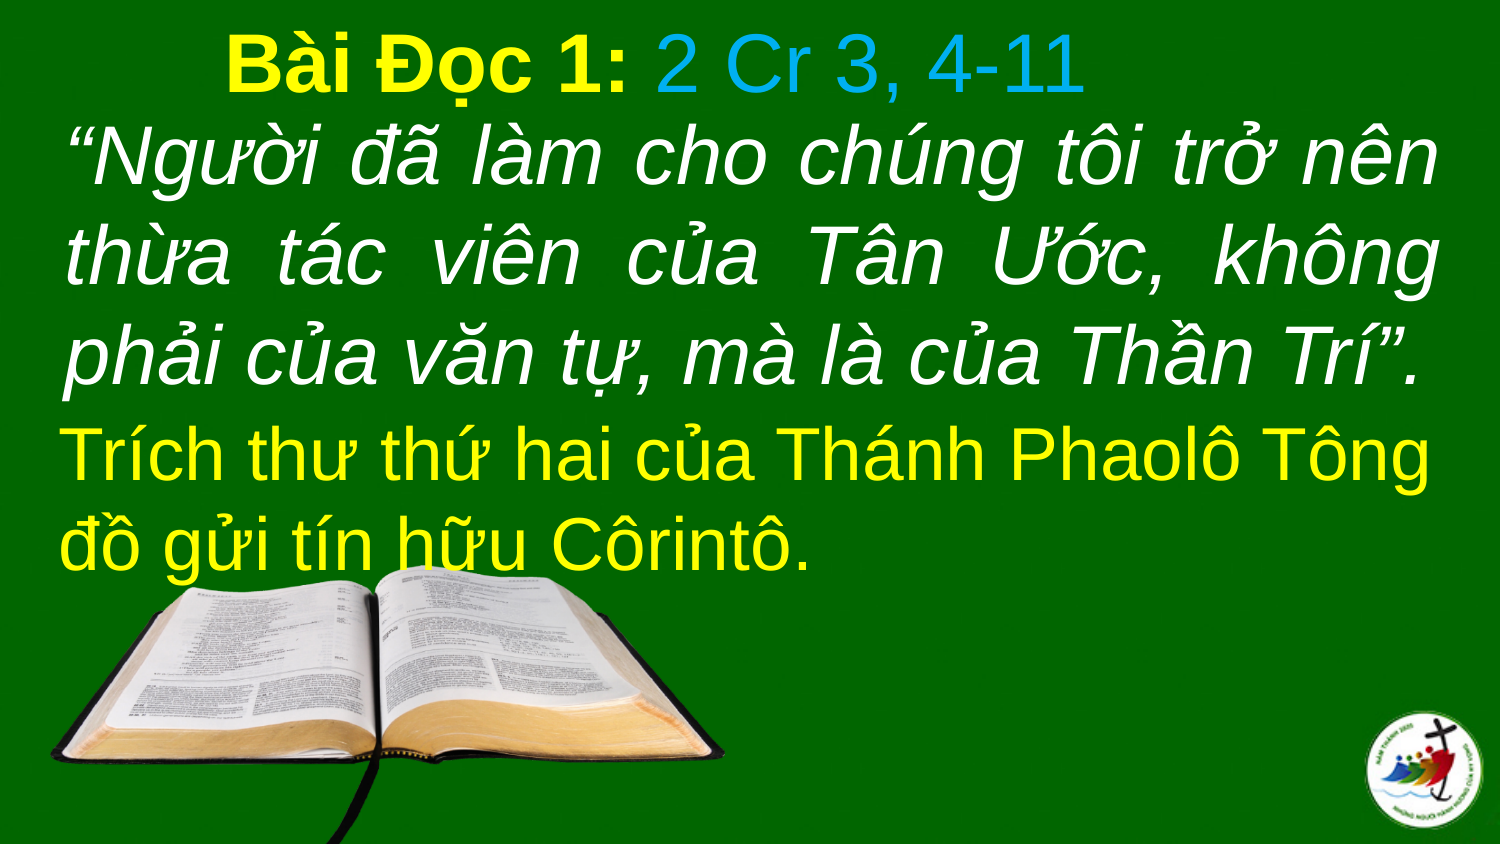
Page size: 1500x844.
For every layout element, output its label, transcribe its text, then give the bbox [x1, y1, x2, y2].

text_box “Người đã làm cho chúng tôi trở nên thừa tác viên của Tân Ước, không phải của văn tự, mà là của Thần Trí”. [49, 93, 1457, 397]
text_box Bài Đọc 1: 2 Cr 3, 4-11 [0, 1, 1350, 117]
picture [0, 0, 1500, 844]
text_box Trích thư thứ hai của Thánh Phaolô Tông đồ gửi tín hữu Côrintô. [43, 397, 1457, 593]
